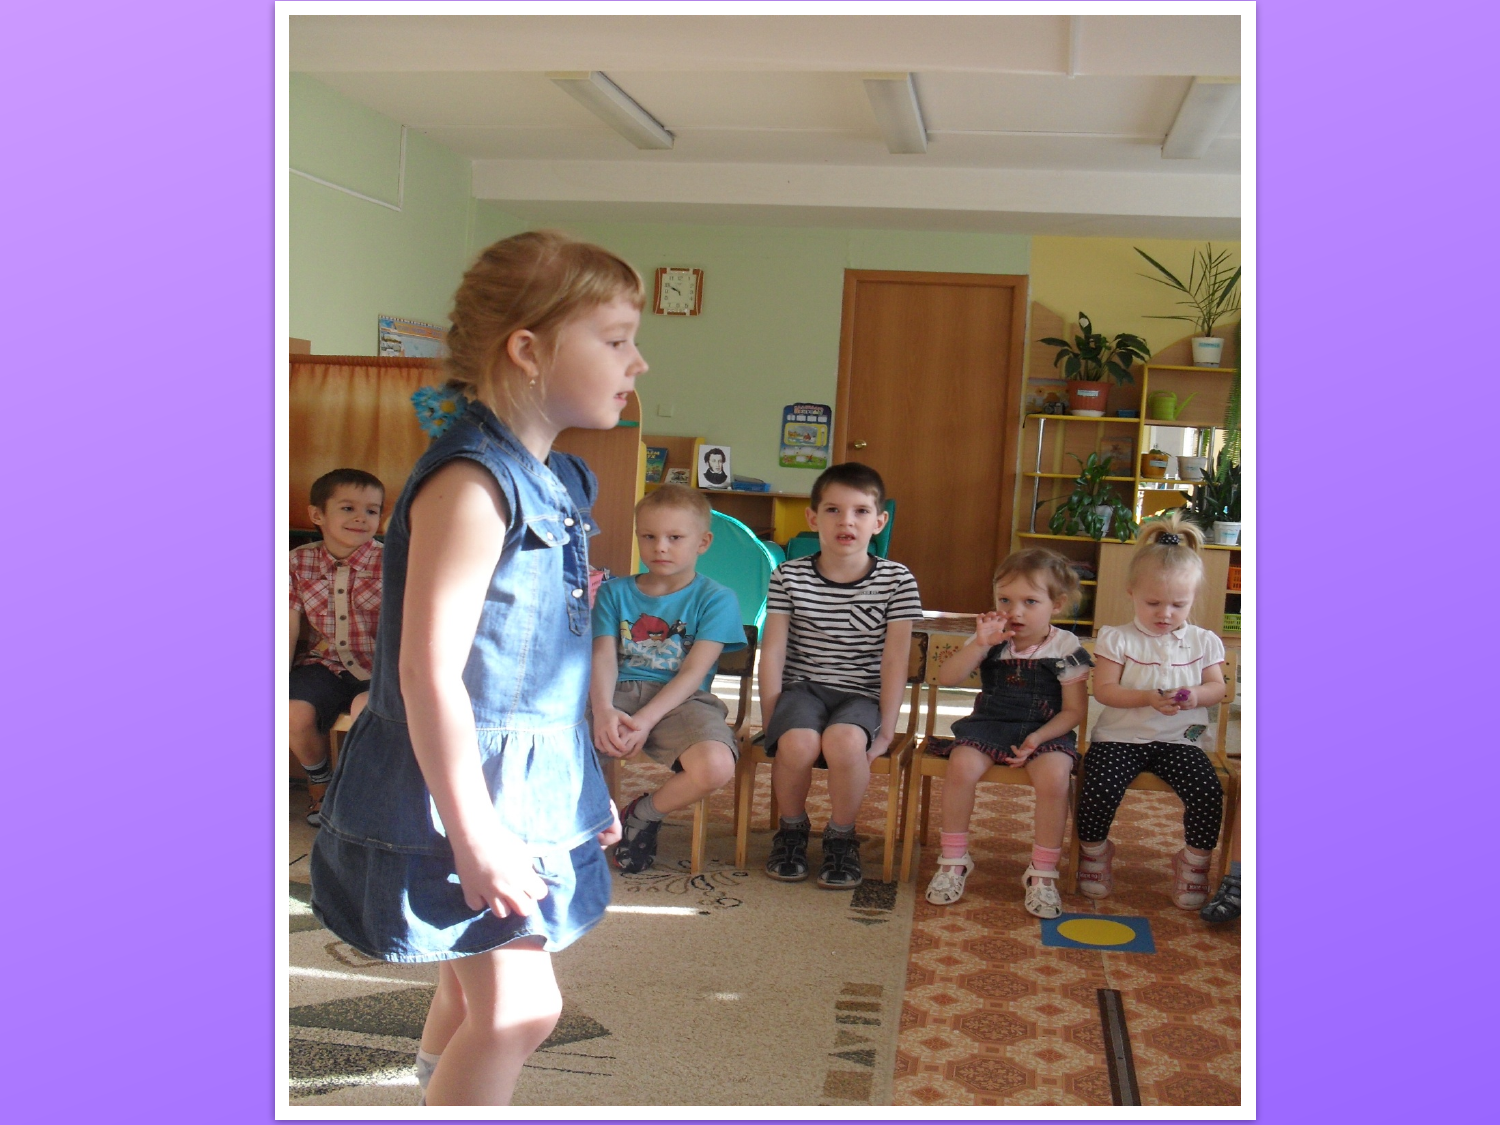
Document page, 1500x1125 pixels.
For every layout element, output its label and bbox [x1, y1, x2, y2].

list [289, 14, 1242, 1107]
